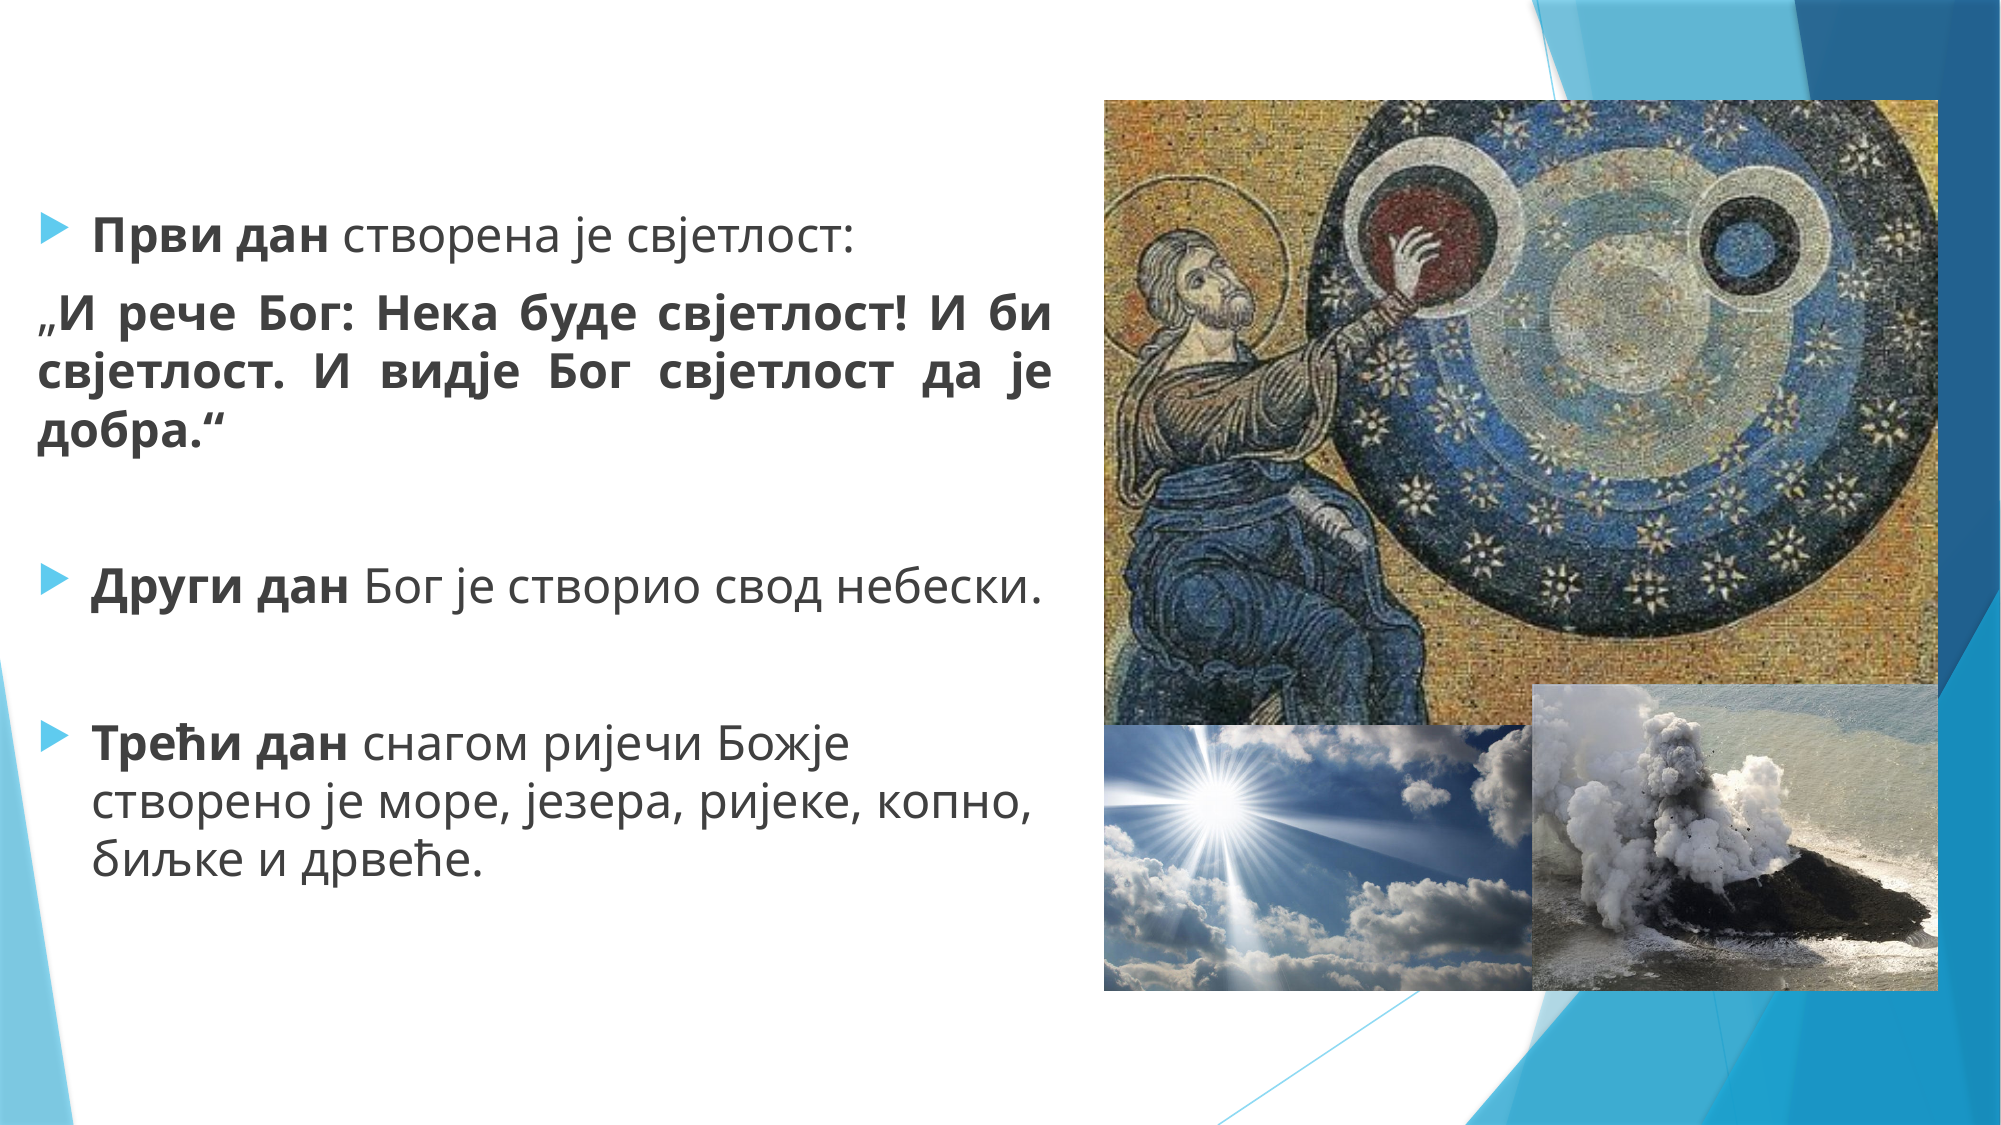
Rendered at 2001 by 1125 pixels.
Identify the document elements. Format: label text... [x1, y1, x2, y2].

list Први дан створена је свјетлост: „И рече Бог: Нека буде свјетлост! И би свјетлост. И видjе Бог свјетлост да је добра.“ Други дан Бог је створио свод небески. Трећи дан снагом ријечи Божје створено је море, језера, ријеке, копно, биљке и дрвеће. [22, 196, 1070, 936]
picture [1104, 99, 1939, 992]
